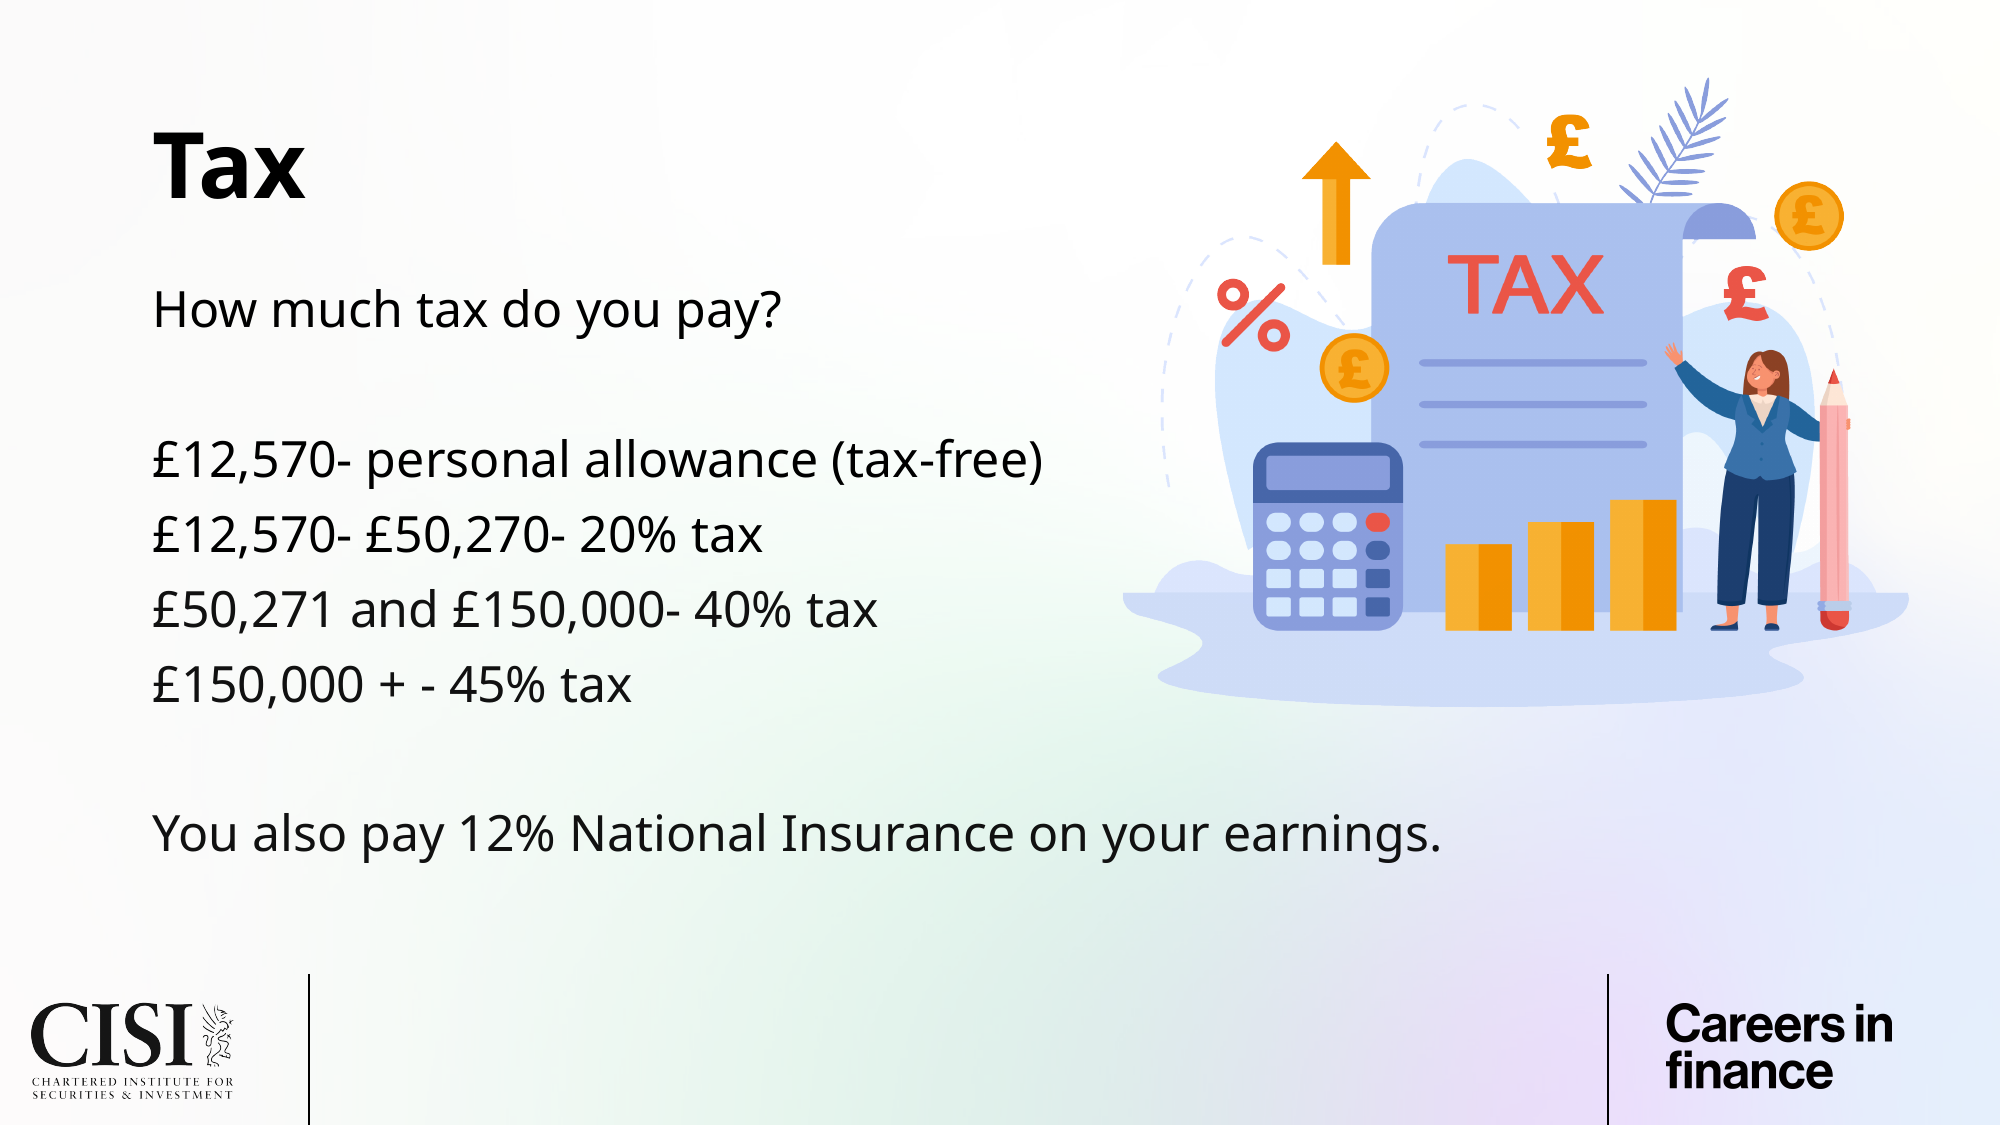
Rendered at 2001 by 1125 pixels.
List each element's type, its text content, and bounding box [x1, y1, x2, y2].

list How much tax do you pay? £12,570- personal allowance (tax-free) £12,570- £50,270- 20% tax £50,271 and £150,000- 40% tax £150,000 + - 45% tax You also pay 12% National Insurance on your earnings. [137, 277, 1863, 992]
picture [31, 998, 239, 1099]
picture [1666, 1003, 1892, 1089]
picture [1052, 14, 1951, 791]
title Tax [137, 59, 1052, 277]
